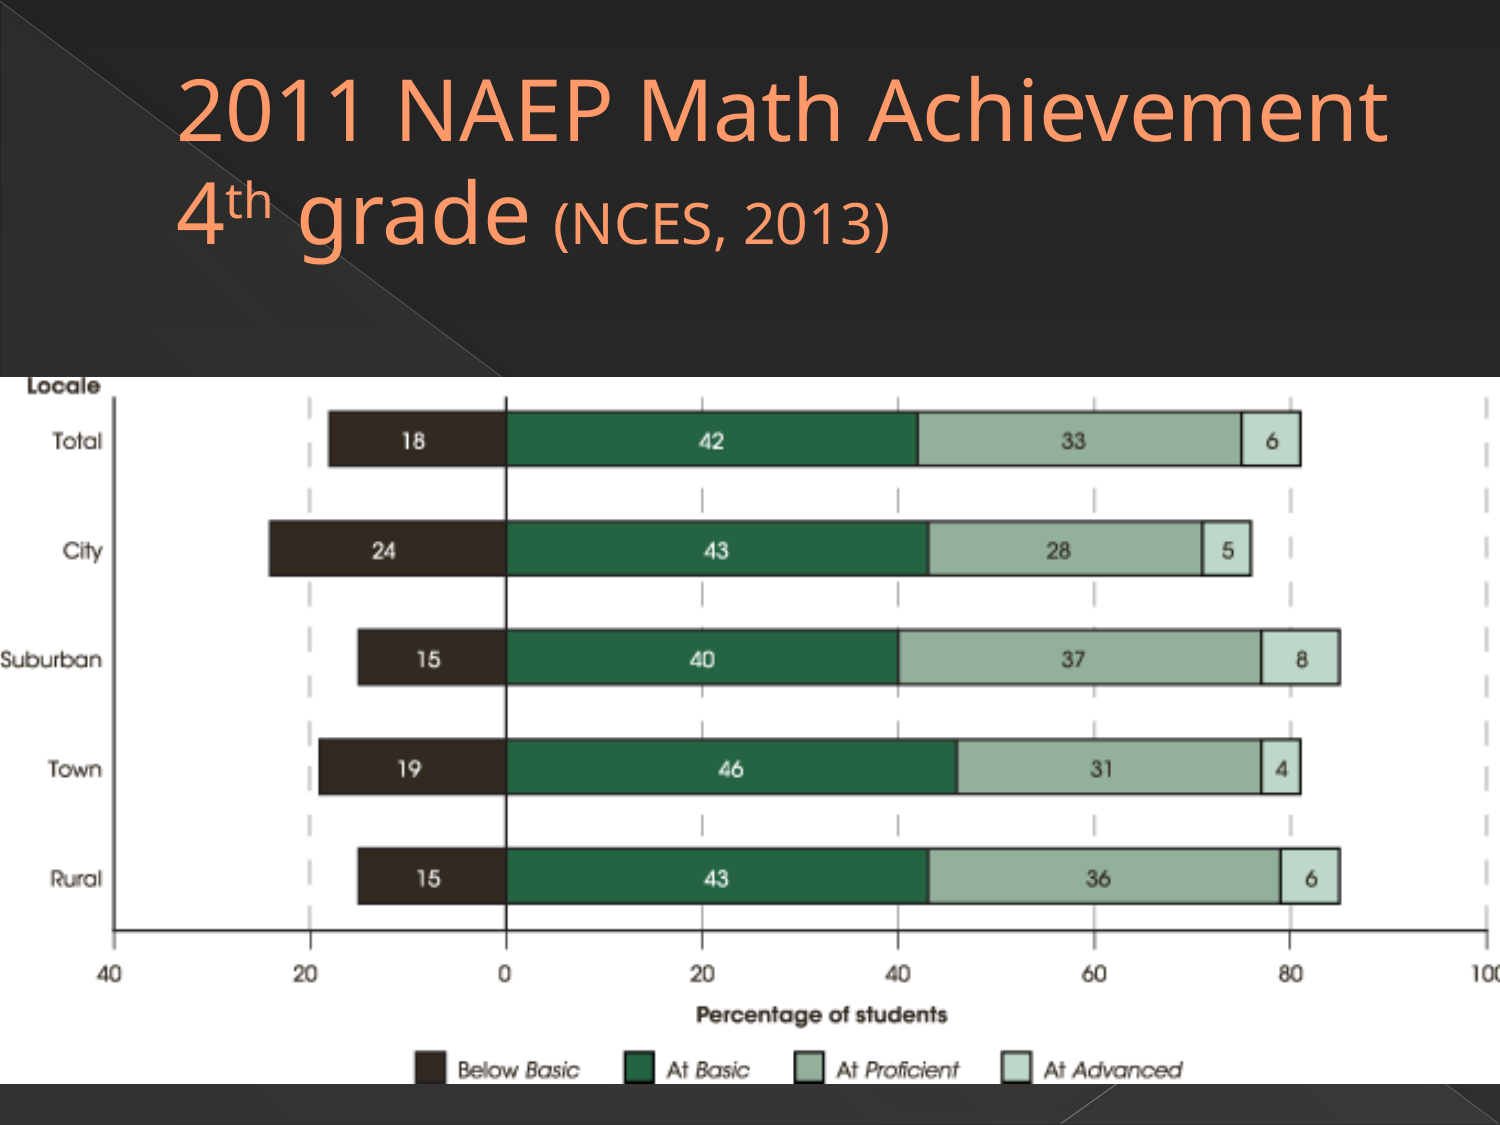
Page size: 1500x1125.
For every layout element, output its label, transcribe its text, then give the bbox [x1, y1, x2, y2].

picture [0, 377, 1500, 1084]
title 2011 NAEP Math Achievement 4th grade (NCES, 2013) [75, 43, 1425, 274]
